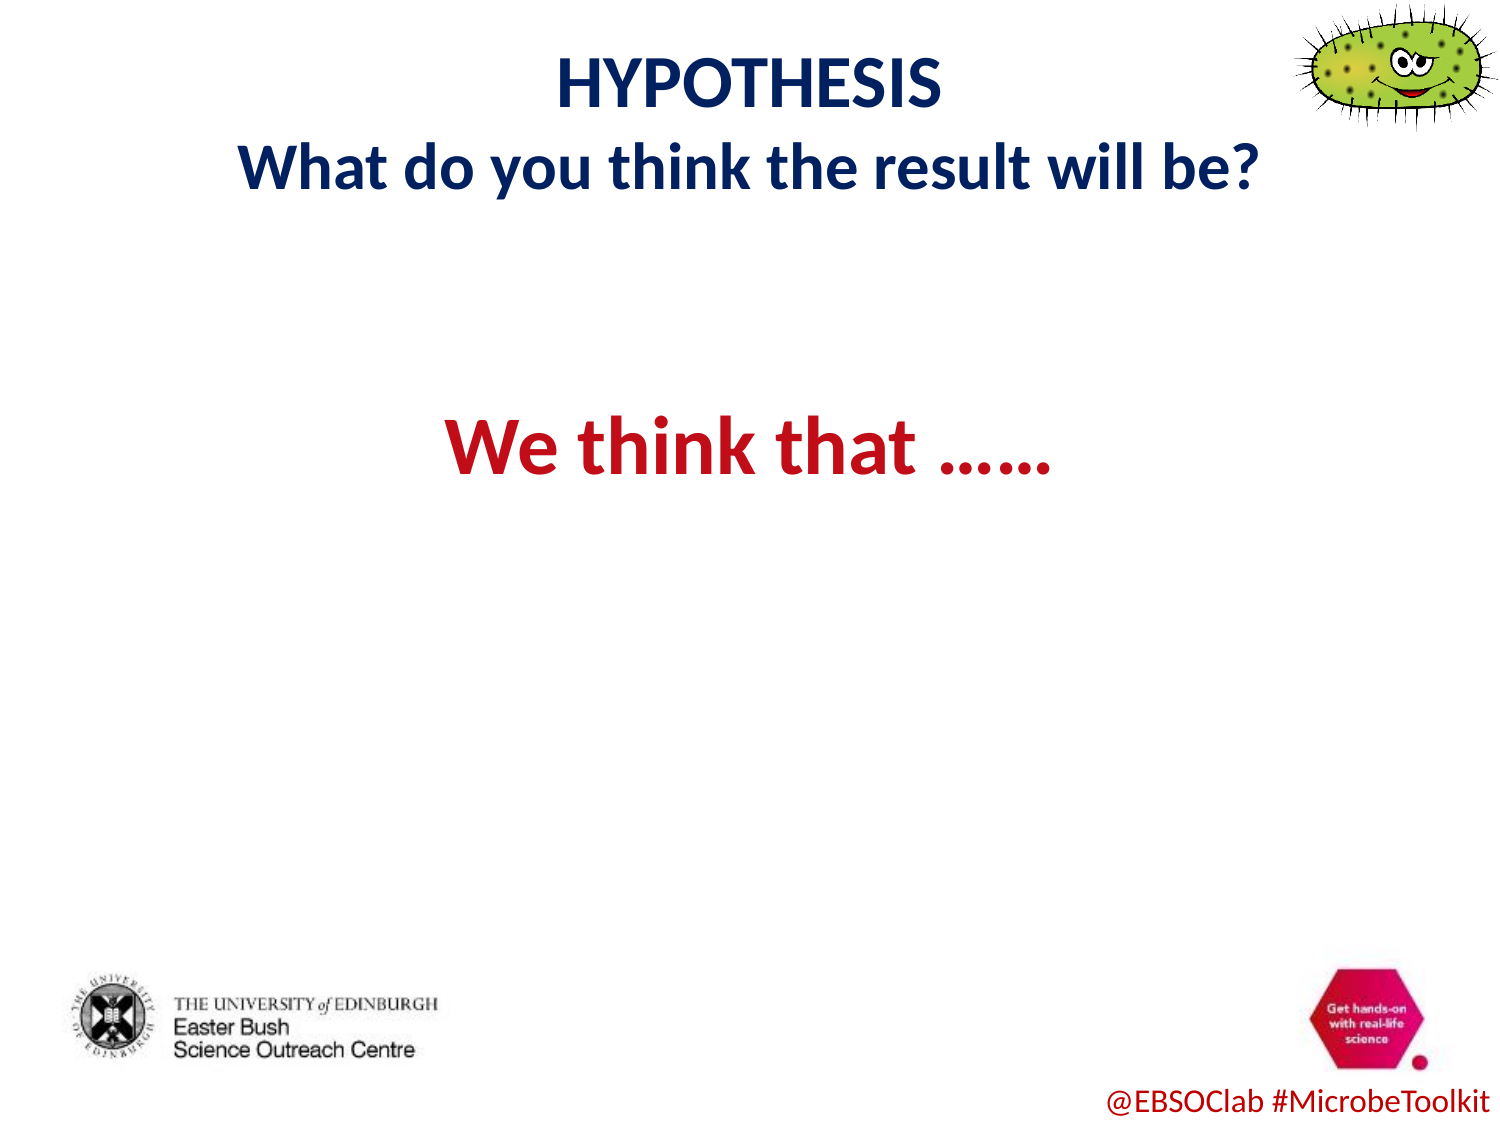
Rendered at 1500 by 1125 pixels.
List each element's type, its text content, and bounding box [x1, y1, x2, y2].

title We think that …… [69, 384, 1430, 491]
text_box @EBSOClab #MicrobeToolkit [969, 1072, 1500, 1125]
picture [1291, 0, 1500, 132]
picture [0, 921, 1500, 1125]
text_box HYPOTHESIS What do you think the result will be? [236, 33, 1263, 204]
